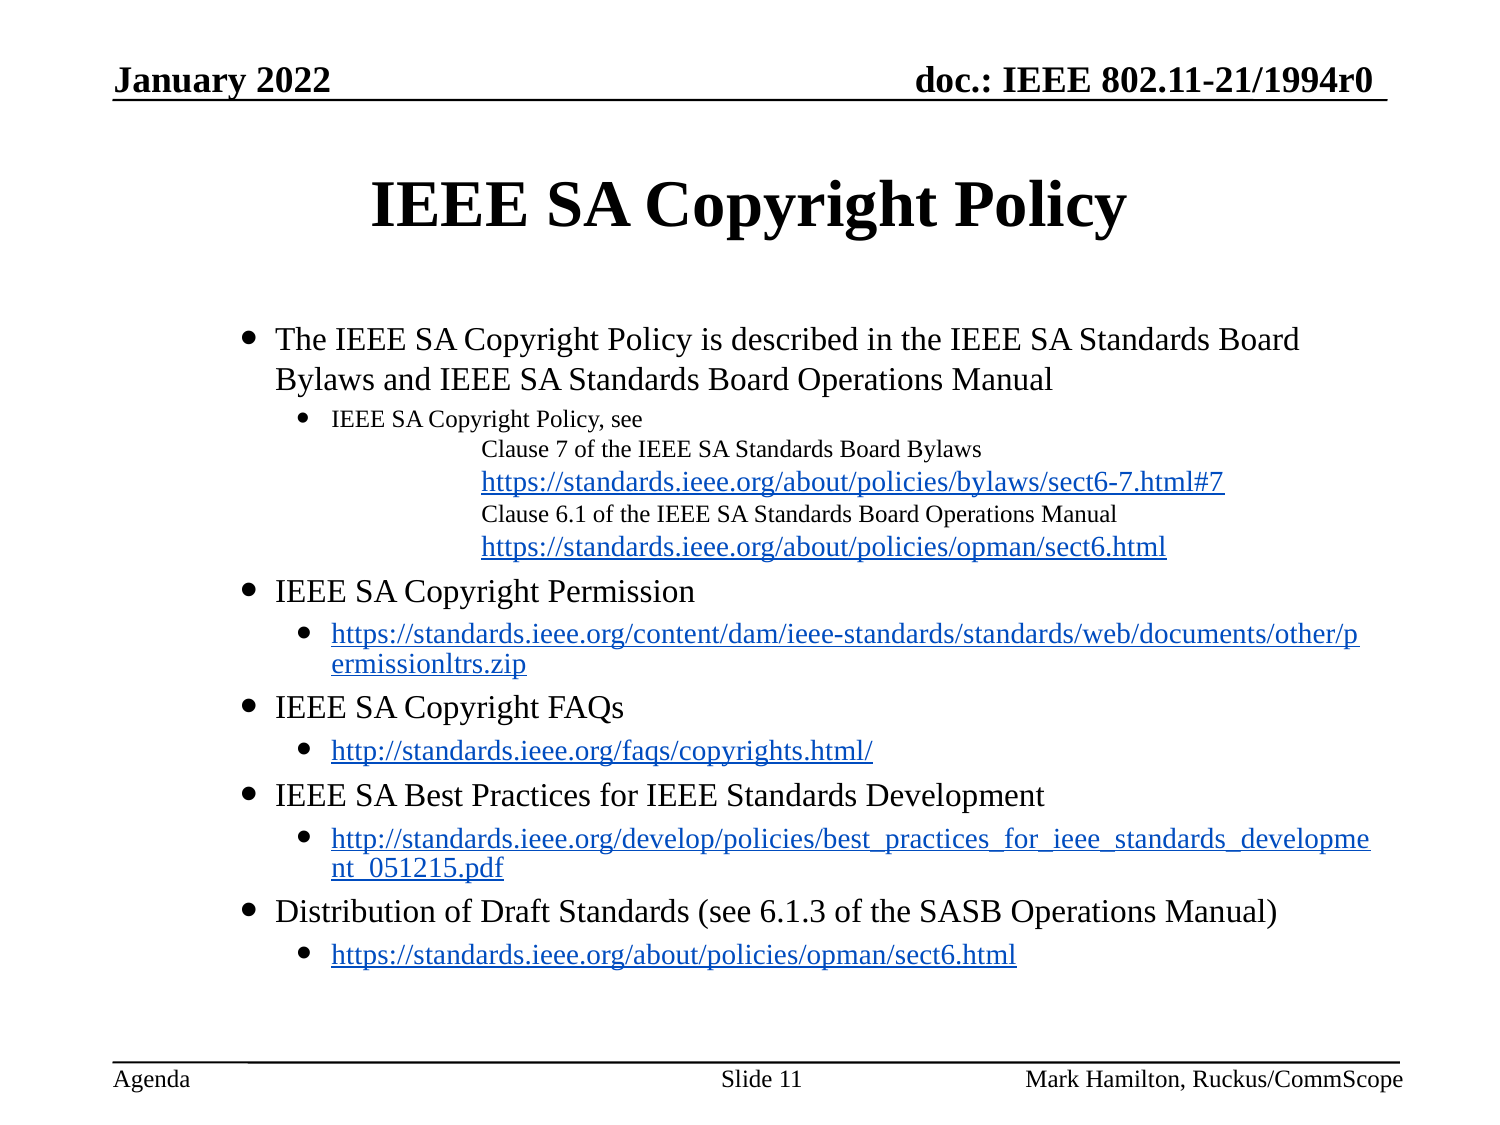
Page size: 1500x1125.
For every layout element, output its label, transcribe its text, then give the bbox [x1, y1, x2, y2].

title IEEE SA Copyright Policy [112, 112, 1388, 288]
list The IEEE SA Copyright Policy is described in the IEEE SA Standards Board Bylaws and IEEE SA Standards Board Operations Manual IEEE SA Copyright Policy, see Clause 7 of the IEEE SA Standards Board Bylaws https://standards.ieee.org/about/policies/bylaws/sect6-7.html#7 Clause 6.1 of the IEEE SA Standards Board Operations Manual https://standards.ieee.org/about/policies/opman/sect6.html IEEE SA Copyright Permission https://standards.ieee.org/content/dam/ieee-standards/standards/web/documents/other/permissionltrs.zip IEEE SA Copyright FAQs http://standards.ieee.org/faqs/copyrights.html/ IEEE SA Best Practices for IEEE Standards Development http://standards.ieee.org/develop/policies/best_practices_for_ieee_standards_development_051215.pdf Distribution of Draft Standards (see 6.1.3 of the SASB Operations Manual) https://standards.ieee.org/about/policies/opman/sect6.html [112, 309, 1388, 816]
